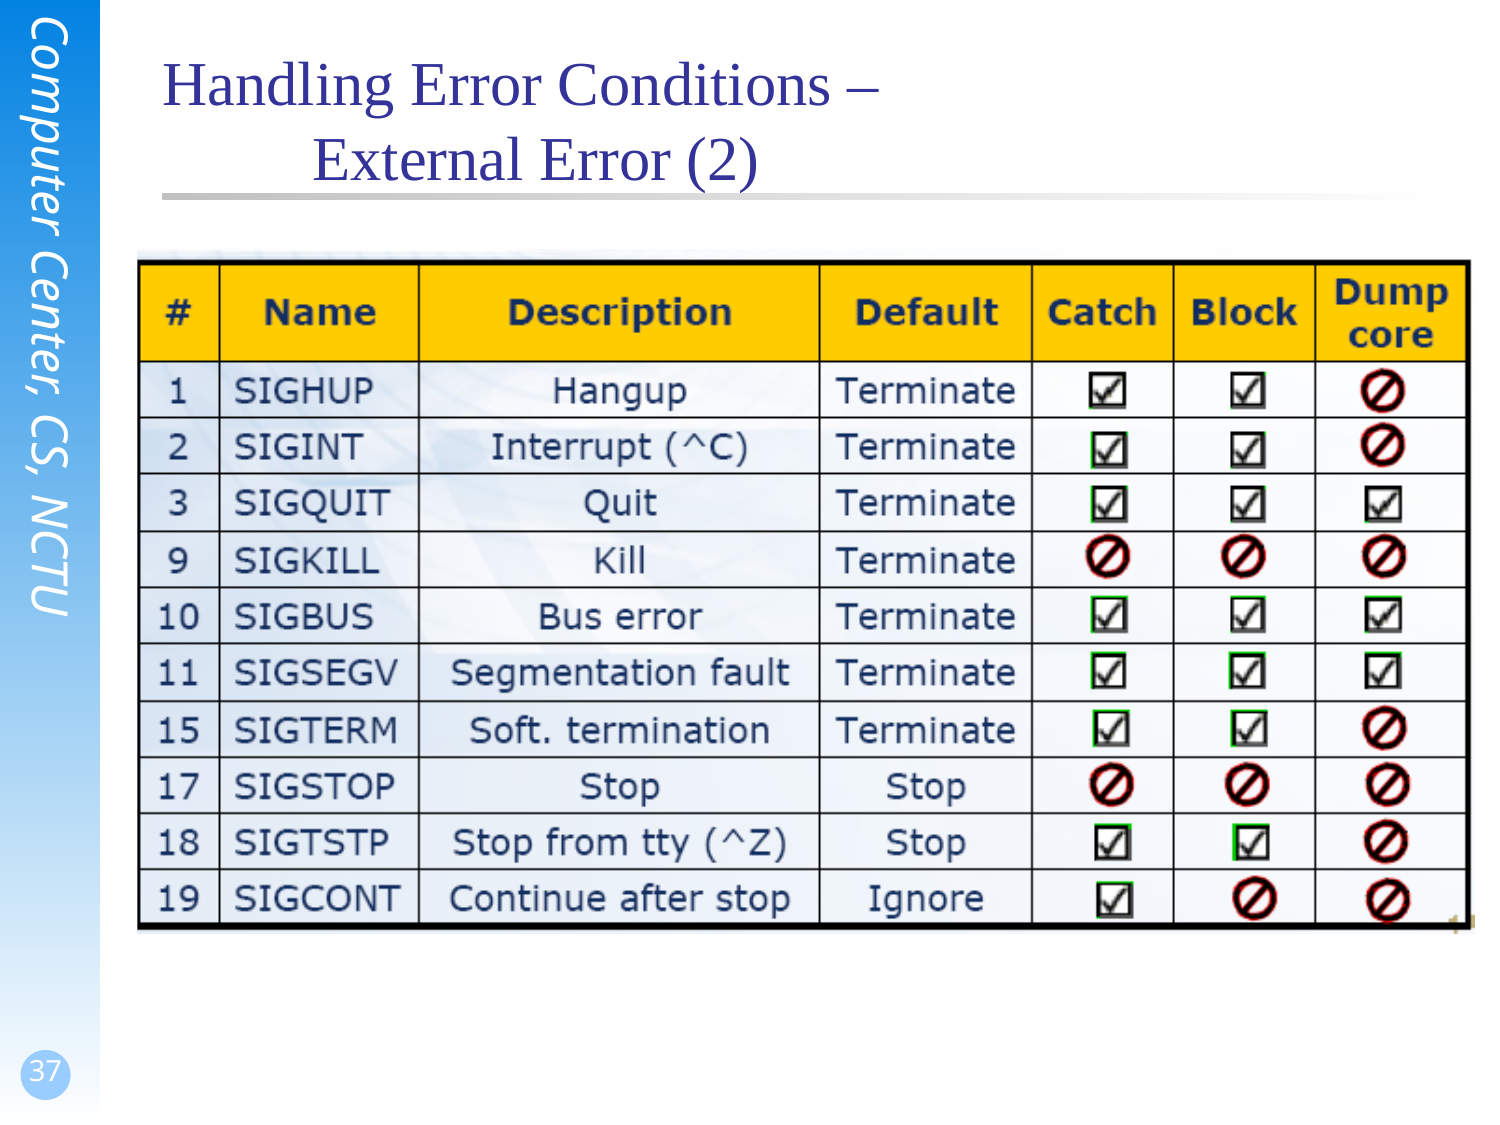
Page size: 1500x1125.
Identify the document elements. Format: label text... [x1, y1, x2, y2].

title Handling Error Conditions – External Error (2) [162, 42, 1438, 231]
picture [137, 249, 1476, 934]
